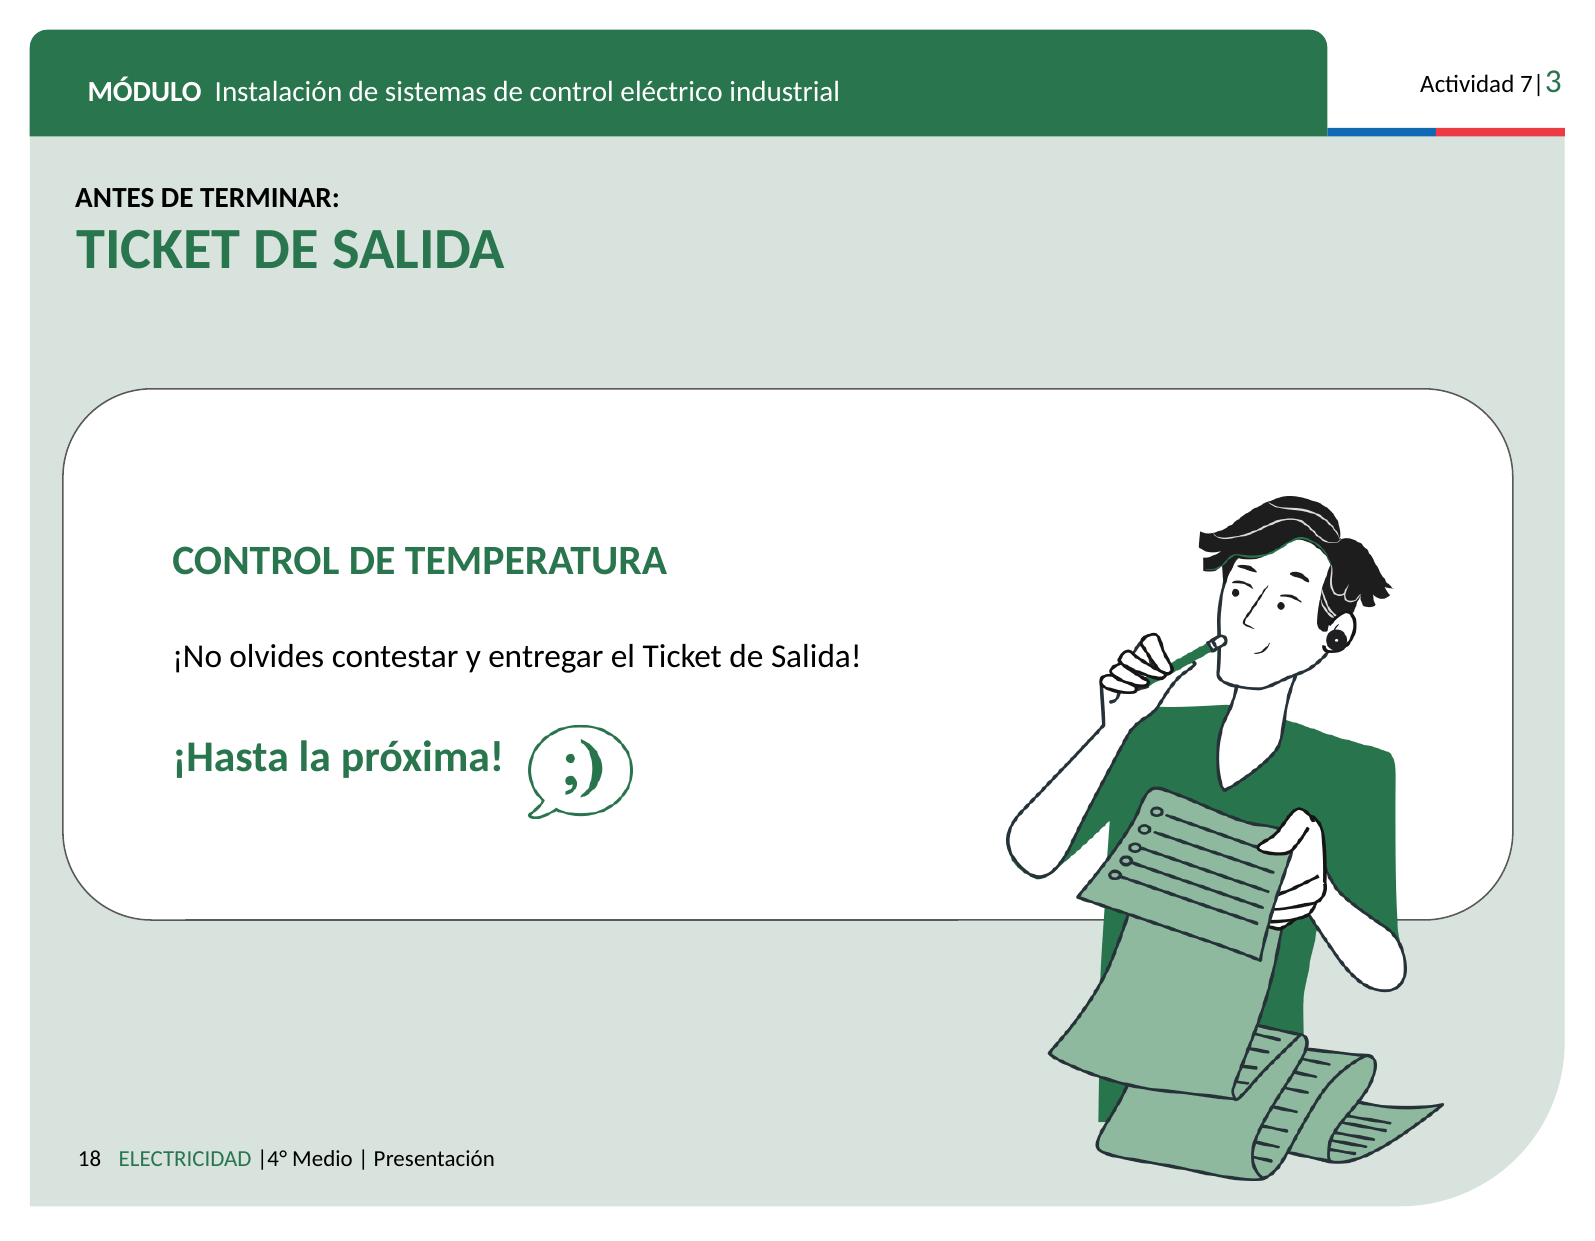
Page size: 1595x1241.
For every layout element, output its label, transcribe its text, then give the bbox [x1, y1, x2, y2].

picture [1006, 496, 1444, 1181]
text_box CONTROL DE TEMPERATURA ¡No olvides contestar y entregar el Ticket de Salida! ¡Hasta la próxima! [157, 489, 996, 896]
text_box ANTES DE TERMINAR: [60, 200, 832, 226]
picture [526, 720, 638, 821]
text_box TICKET DE SALIDA [61, 225, 1530, 278]
text_box [62, 388, 1513, 921]
